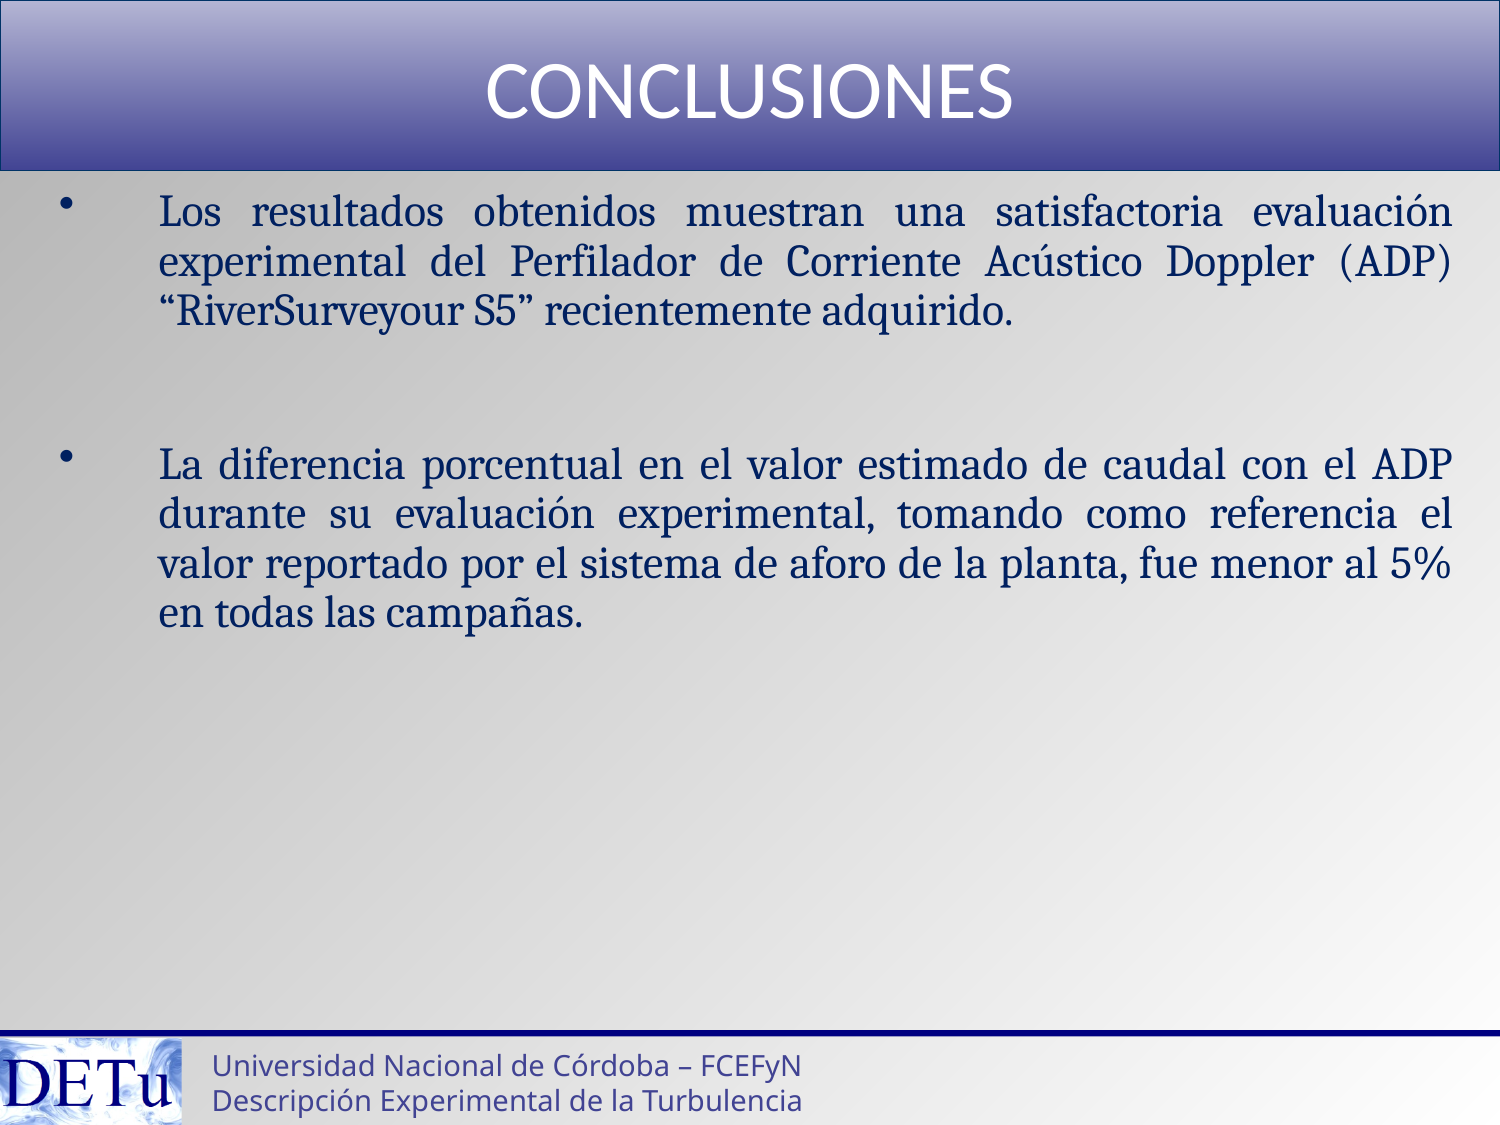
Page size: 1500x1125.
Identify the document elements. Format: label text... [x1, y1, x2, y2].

picture [0, 1037, 182, 1125]
title CONCLUSIONES [0, 0, 1500, 171]
text_box Universidad Nacional de Córdoba – FCEFyN Descripción Experimental de la Turbulencia [196, 1040, 1276, 1125]
text_box Los resultados obtenidos muestran una satisfactoria evaluación experimental del Perfilador de Corriente Acústico Doppler (ADP) “RiverSurveyour S5” recientemente adquirido. La diferencia porcentual en el valor estimado de caudal con el ADP durante su evaluación experimental, tomando como referencia el valor reportado por el sistema de aforo de la planta, fue menor al 5% en todas las campañas. [0, 179, 1469, 736]
